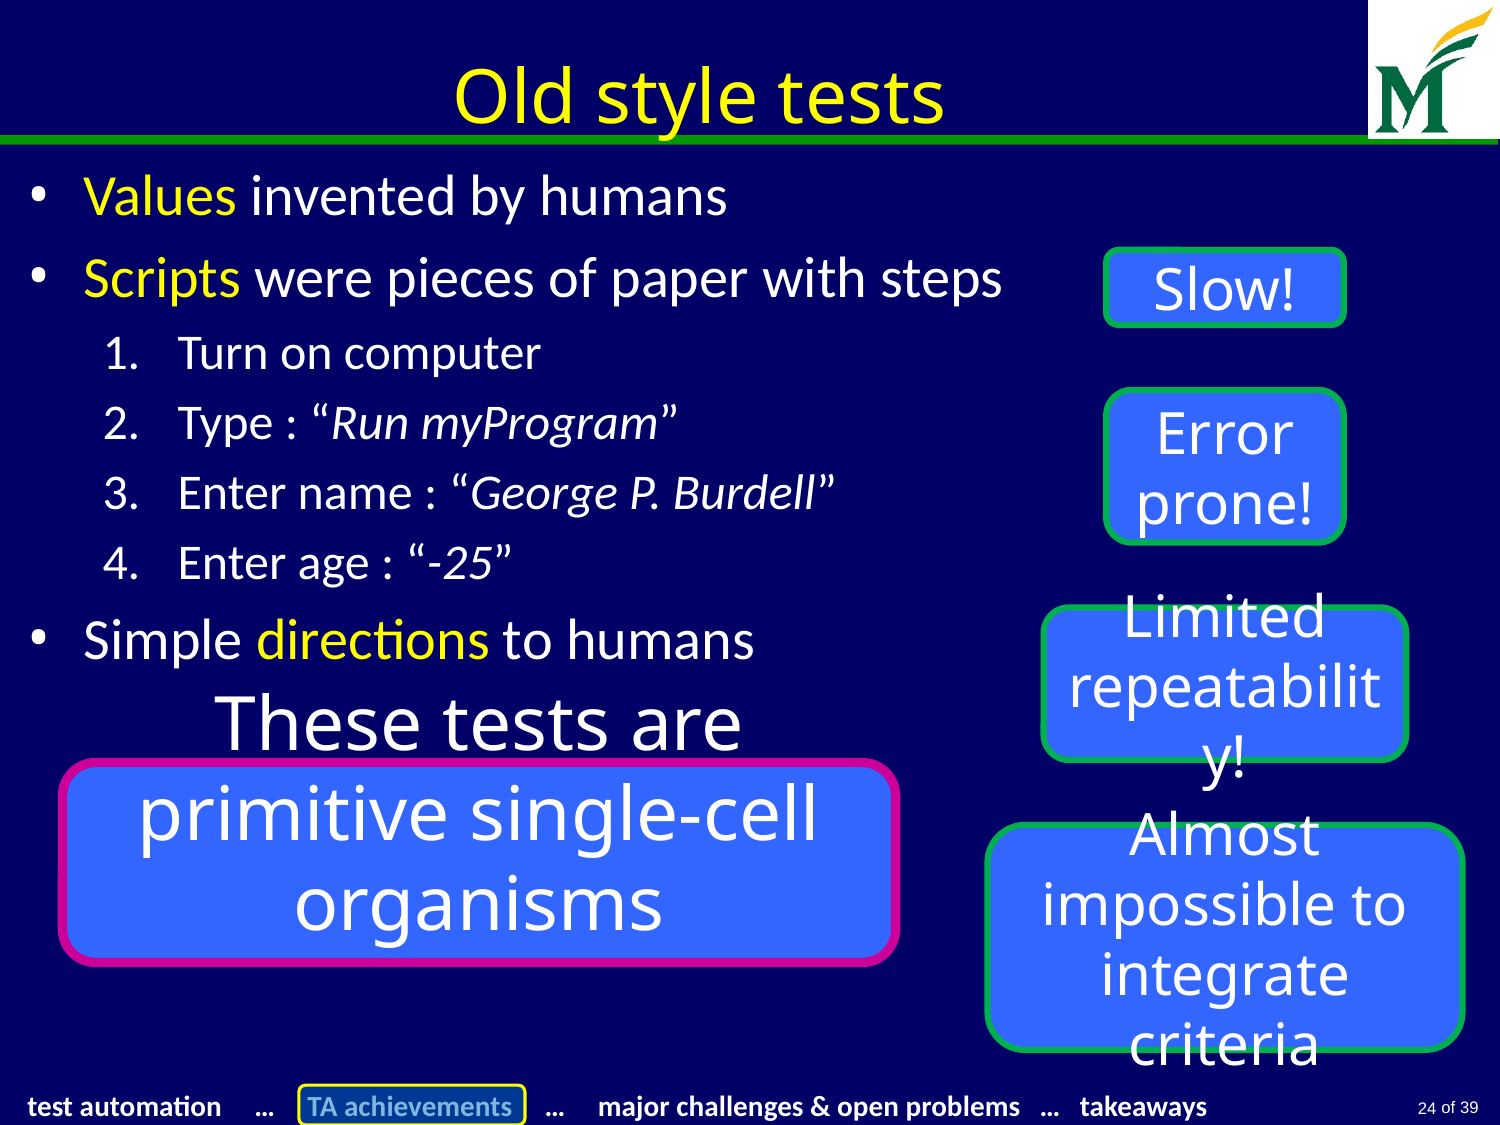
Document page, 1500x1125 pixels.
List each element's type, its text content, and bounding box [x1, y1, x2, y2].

text_box These tests are primitive single-cell organisms [62, 762, 896, 963]
text_box [298, 1085, 525, 1125]
text_box Error prone! [1106, 389, 1344, 543]
title Old style tests [11, 0, 1388, 188]
text_box Slow! [1106, 249, 1344, 325]
slide_number 24 [1179, 1084, 1452, 1125]
picture [1388, 0, 1500, 139]
text_box Limited repeatability! [1043, 607, 1407, 761]
text_box Almost impossible to integrate criteria [987, 824, 1463, 1050]
list Values invented by humans Scripts were pieces of paper with steps Turn on computer Type : “Run myProgram” Enter name : “George P. Burdell” Enter age : “-25” Simple directions to humans [12, 149, 1488, 1076]
